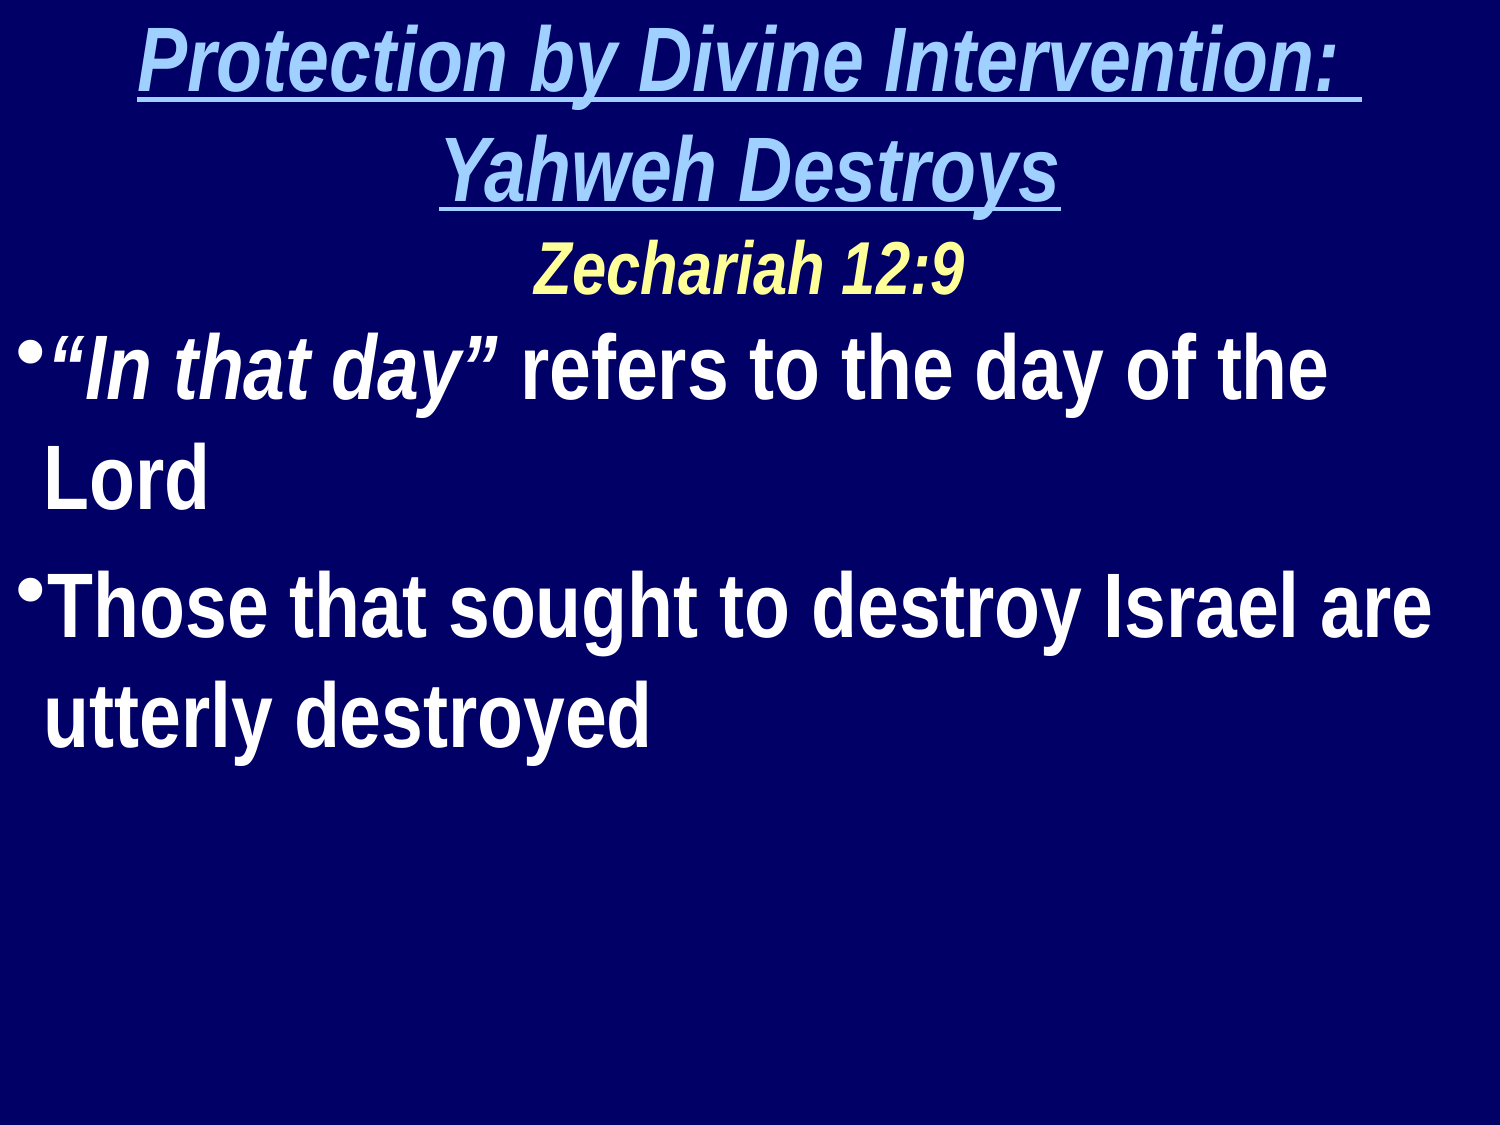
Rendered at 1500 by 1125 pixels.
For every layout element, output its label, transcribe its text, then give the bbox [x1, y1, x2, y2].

list “In that day” refers to the day of the Lord Those that sought to destroy Israel are utterly destroyed [0, 299, 1500, 1125]
title Protection by Divine Intervention: Yahweh Destroys Zechariah 12:9 [0, 0, 1500, 299]
